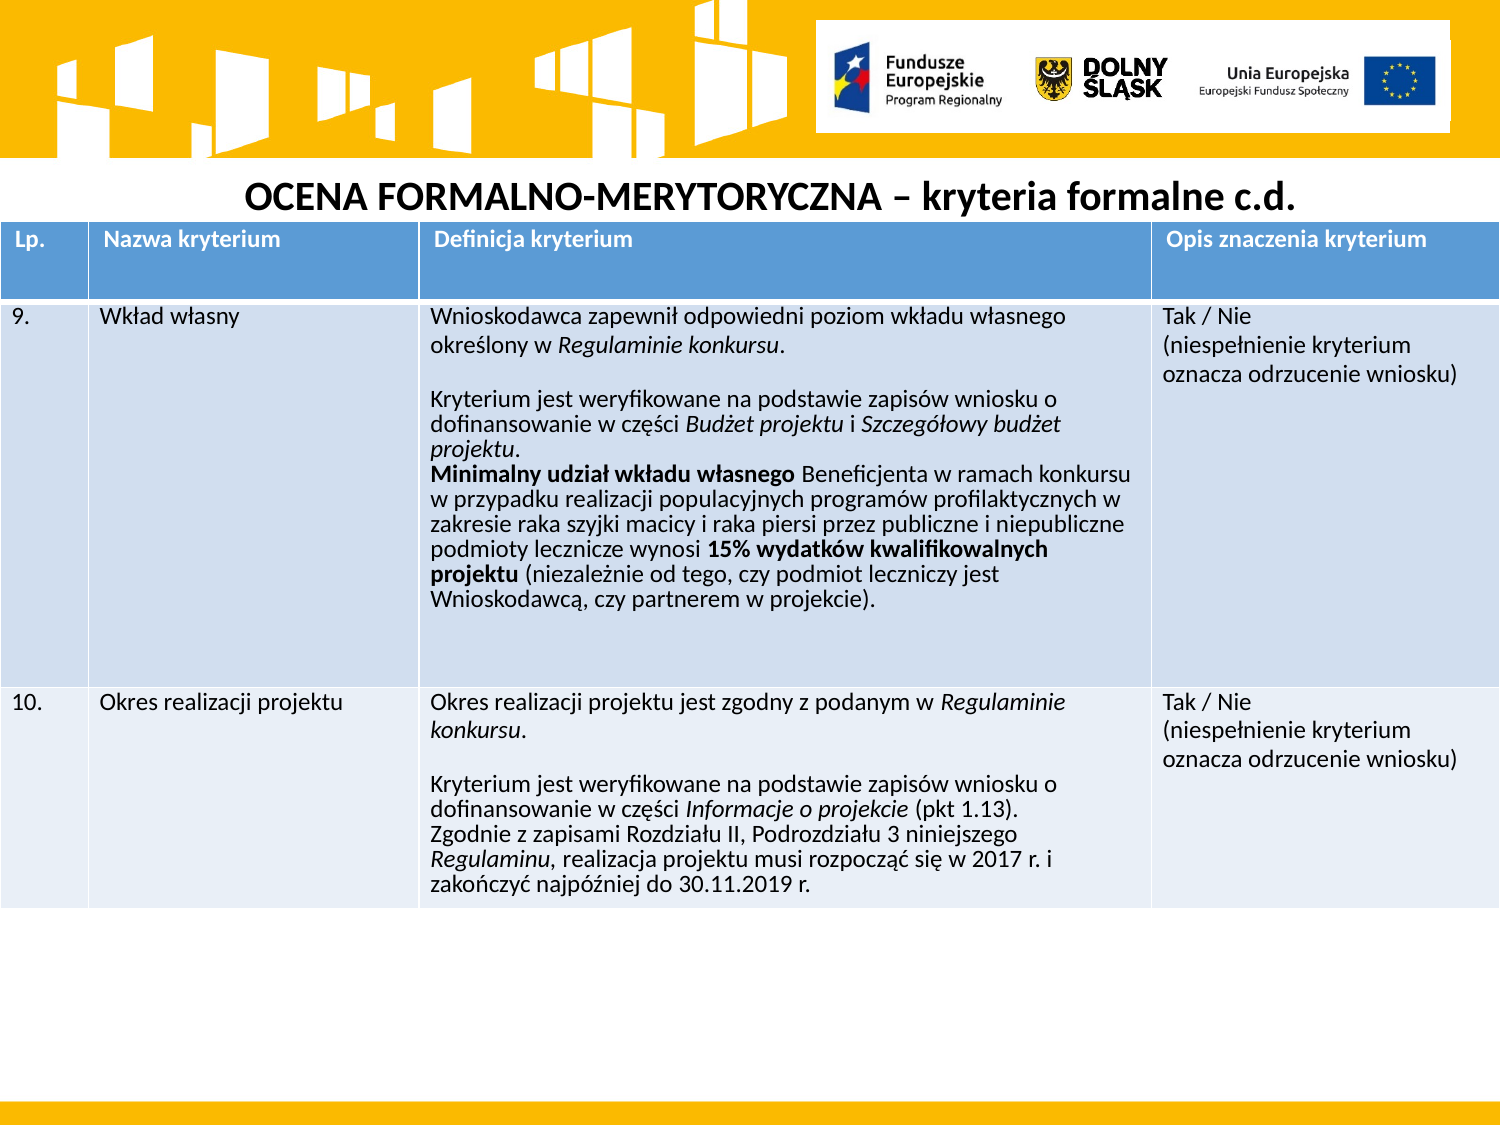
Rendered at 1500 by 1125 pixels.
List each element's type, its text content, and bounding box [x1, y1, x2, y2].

table_cell Wkład własny [89, 305, 418, 687]
picture [0, 910, 1500, 1125]
table_header Definicja kryterium [420, 222, 1151, 299]
table_cell Tak / Nie (niespełnienie kryterium oznacza odrzucenie wniosku) [1152, 305, 1499, 687]
table_cell Wnioskodawca zapewnił odpowiedni poziom wkładu własnego określony w Regulaminie konkursu. Kryterium jest weryfikowane na podstawie zapisów wniosku o dofinansowanie w części Budżet projektu i Szczegółowy budżet projektu. Minimalny udział wkładu własnego Beneficjenta w ramach konkursu w przypadku realizacji populacyjnych programów profilaktycznych w zakresie raka szyjki macicy i raka piersi przez publiczne i niepubliczne podmioty lecznicze wynosi 15% wydatków kwalifikowalnych projektu (niezależnie od tego, czy podmiot leczniczy jest Wnioskodawcą, czy partnerem w projekcie). [420, 305, 1151, 687]
table_cell Tak / Nie (niespełnienie kryterium oznacza odrzucenie wniosku) [1152, 688, 1499, 908]
table_header Lp. [1, 222, 88, 299]
table_header Nazwa kryterium [89, 222, 418, 299]
table_cell Okres realizacji projektu jest zgodny z podanym w Regulaminie konkursu. Kryterium jest weryfikowane na podstawie zapisów wniosku o dofinansowanie w części Informacje o projekcie (pkt 1.13). Zgodnie z zapisami Rozdziału II, Podrozdziału 3 niniejszego Regulaminu, realizacja projektu musi rozpocząć się w 2017 r. i zakończyć najpóźniej do 30.11.2019 r. [420, 688, 1151, 908]
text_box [787, 0, 1497, 156]
table_cell 9. [1, 305, 88, 687]
list OCENA FORMALNO-MERYTORYCZNA – kryteria formalne c.d. [123, 166, 1418, 220]
table_cell Okres realizacji projektu [89, 688, 418, 908]
picture [0, 0, 1500, 220]
table_cell 10. [1, 688, 88, 908]
table_header Opis znaczenia kryterium [1152, 222, 1499, 299]
